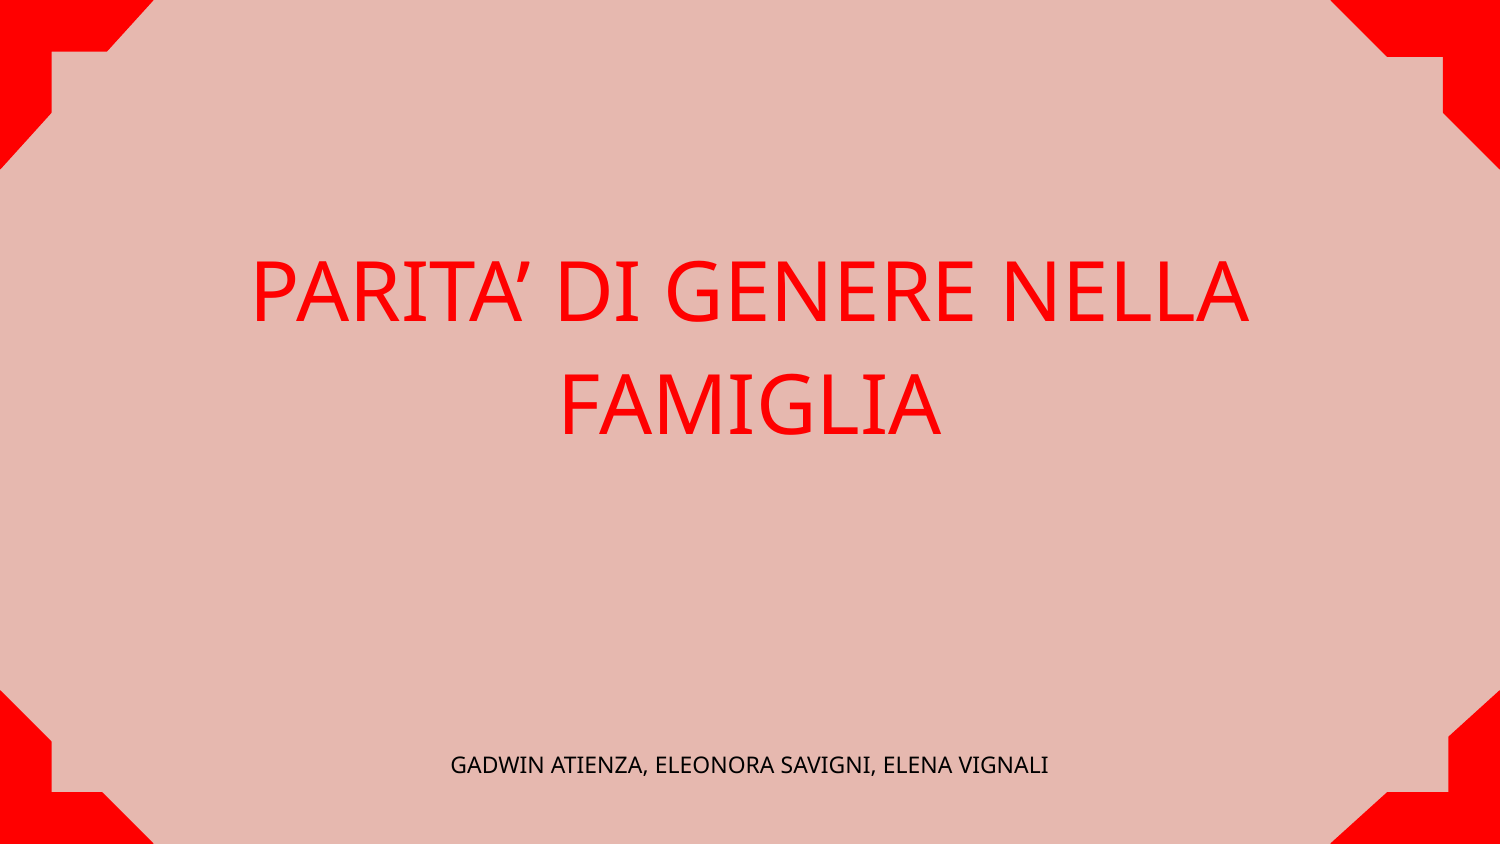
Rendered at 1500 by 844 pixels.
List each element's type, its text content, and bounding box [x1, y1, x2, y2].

text_box [1331, 0, 1500, 169]
text_box [0, 0, 153, 169]
text_box [0, 691, 153, 844]
text_box [1331, 690, 1500, 844]
title PARITA’ DI GENERE NELLA FAMIGLIA [51, 197, 1449, 475]
subtitle GADWIN ATIENZA, ELEONORA SAVIGNI, ELENA VIGNALI [51, 733, 1449, 795]
